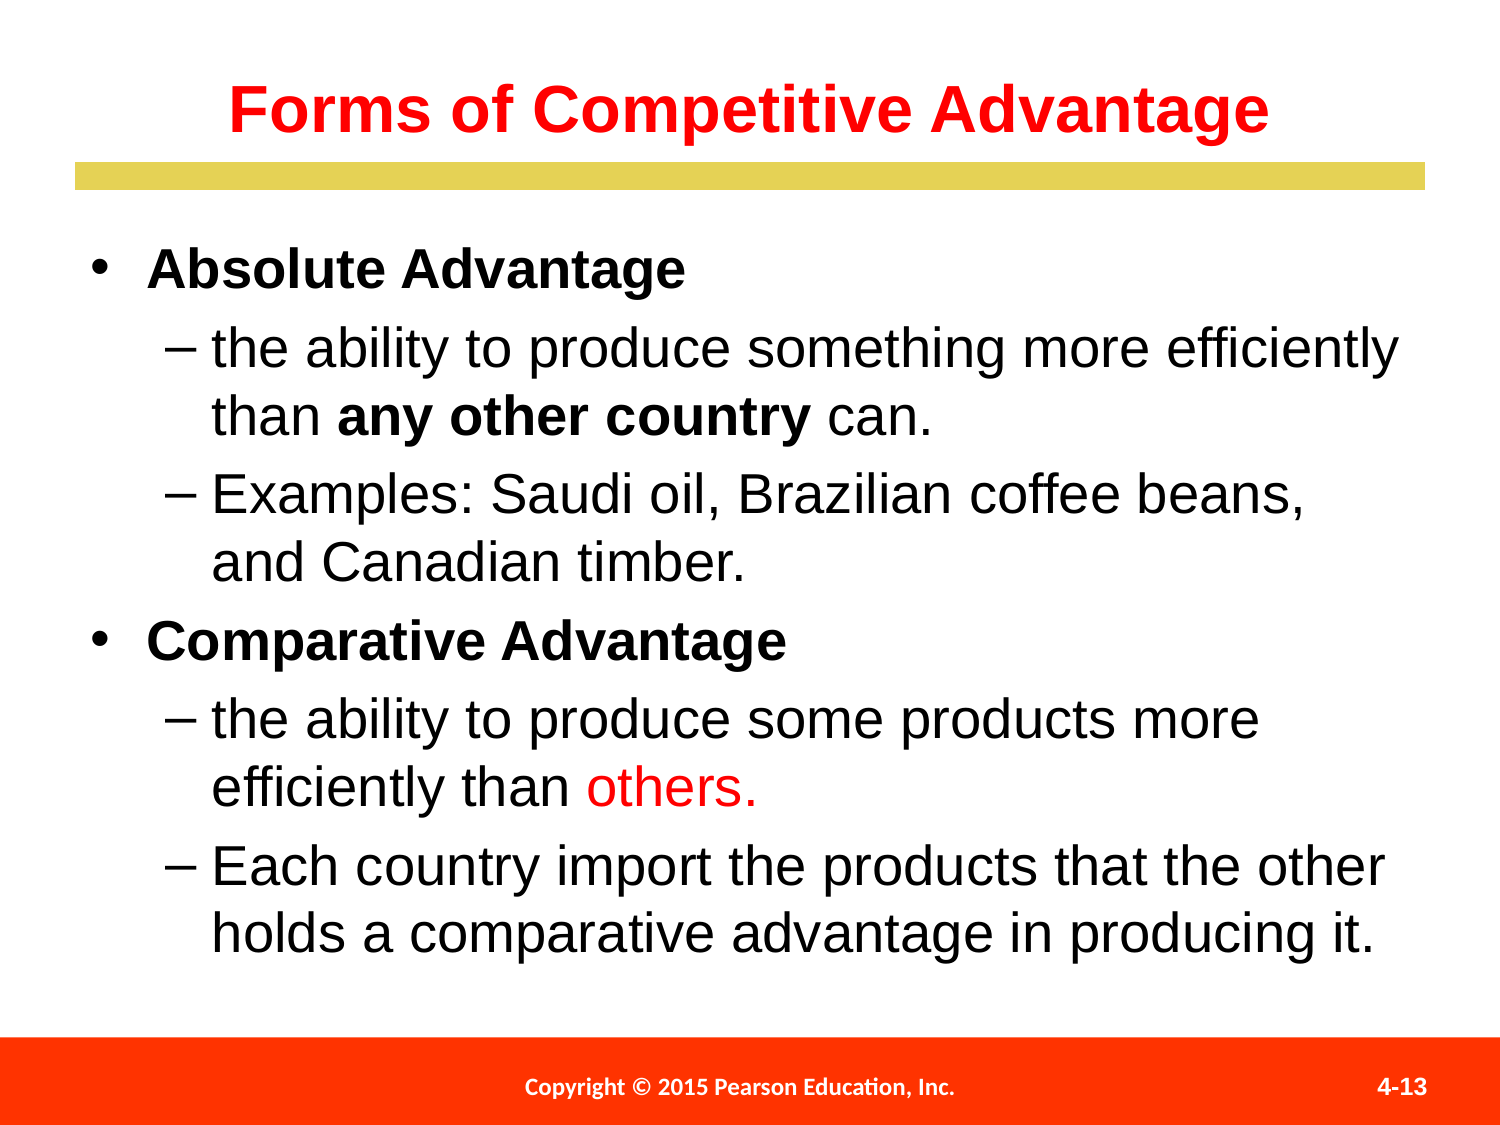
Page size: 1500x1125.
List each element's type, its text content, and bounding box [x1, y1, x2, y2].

title Forms of Competitive Advantage [74, 12, 1426, 201]
list Absolute Advantage the ability to produce something more efficiently than any other country can. Examples: Saudi oil, Brazilian coffee beans, and Canadian timber. Comparative Advantage the ability to produce some products more efficiently than others. Each country import the products that the other holds a comparative advantage in producing it. [74, 224, 1426, 1013]
